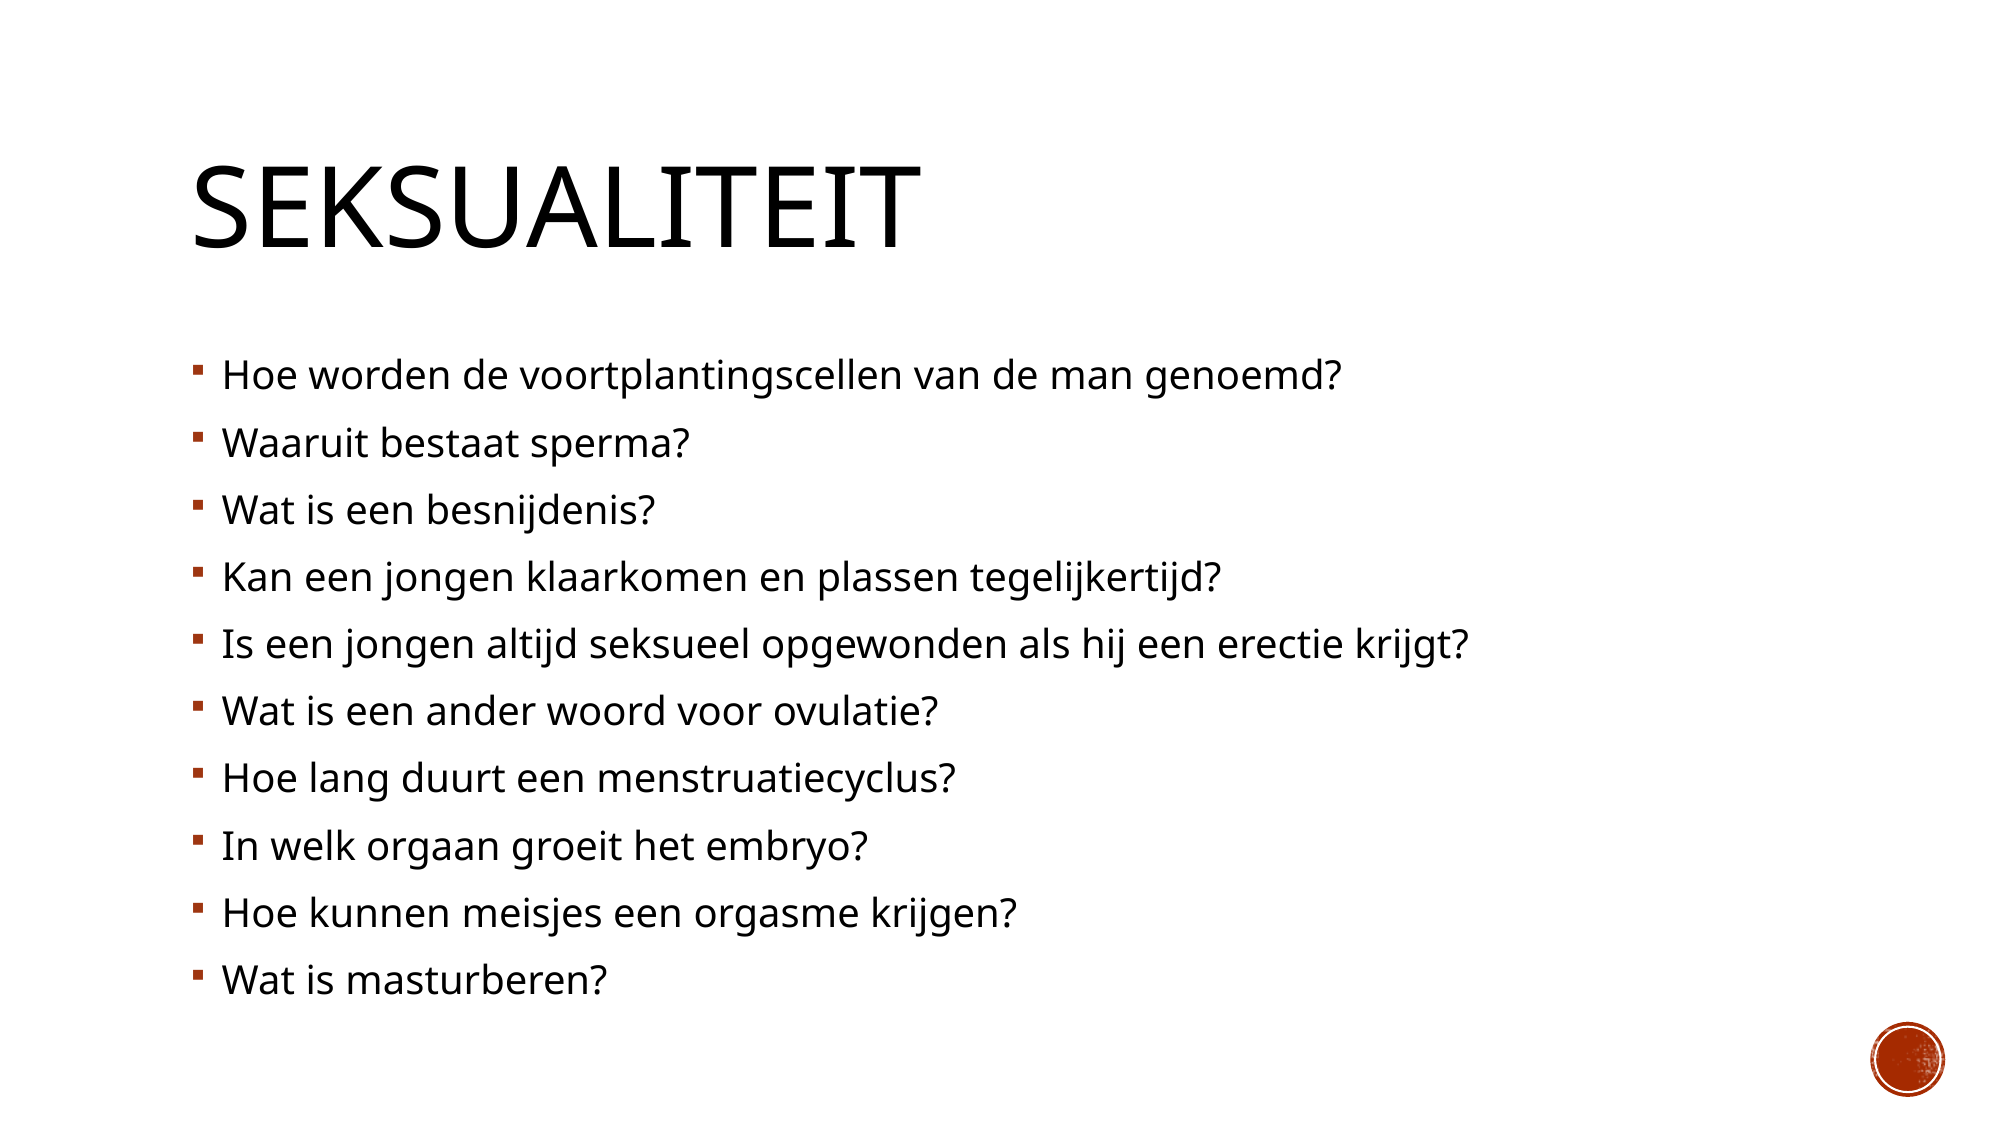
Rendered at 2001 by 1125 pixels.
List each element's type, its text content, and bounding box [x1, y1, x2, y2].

title Seksualiteit [175, 79, 1826, 344]
list Hoe worden de voortplantingscellen van de man genoemd? Waaruit bestaat sperma? Wat is een besnijdenis? Kan een jongen klaarkomen en plassen tegelijkertijd? Is een jongen altijd seksueel opgewonden als hij een erectie krijgt? Wat is een ander woord voor ovulatie? Hoe lang duurt een menstruatiecyclus? In welk orgaan groeit het embryo? Hoe kunnen meisjes een orgasme krijgen? Wat is masturberen? [175, 348, 1826, 1013]
